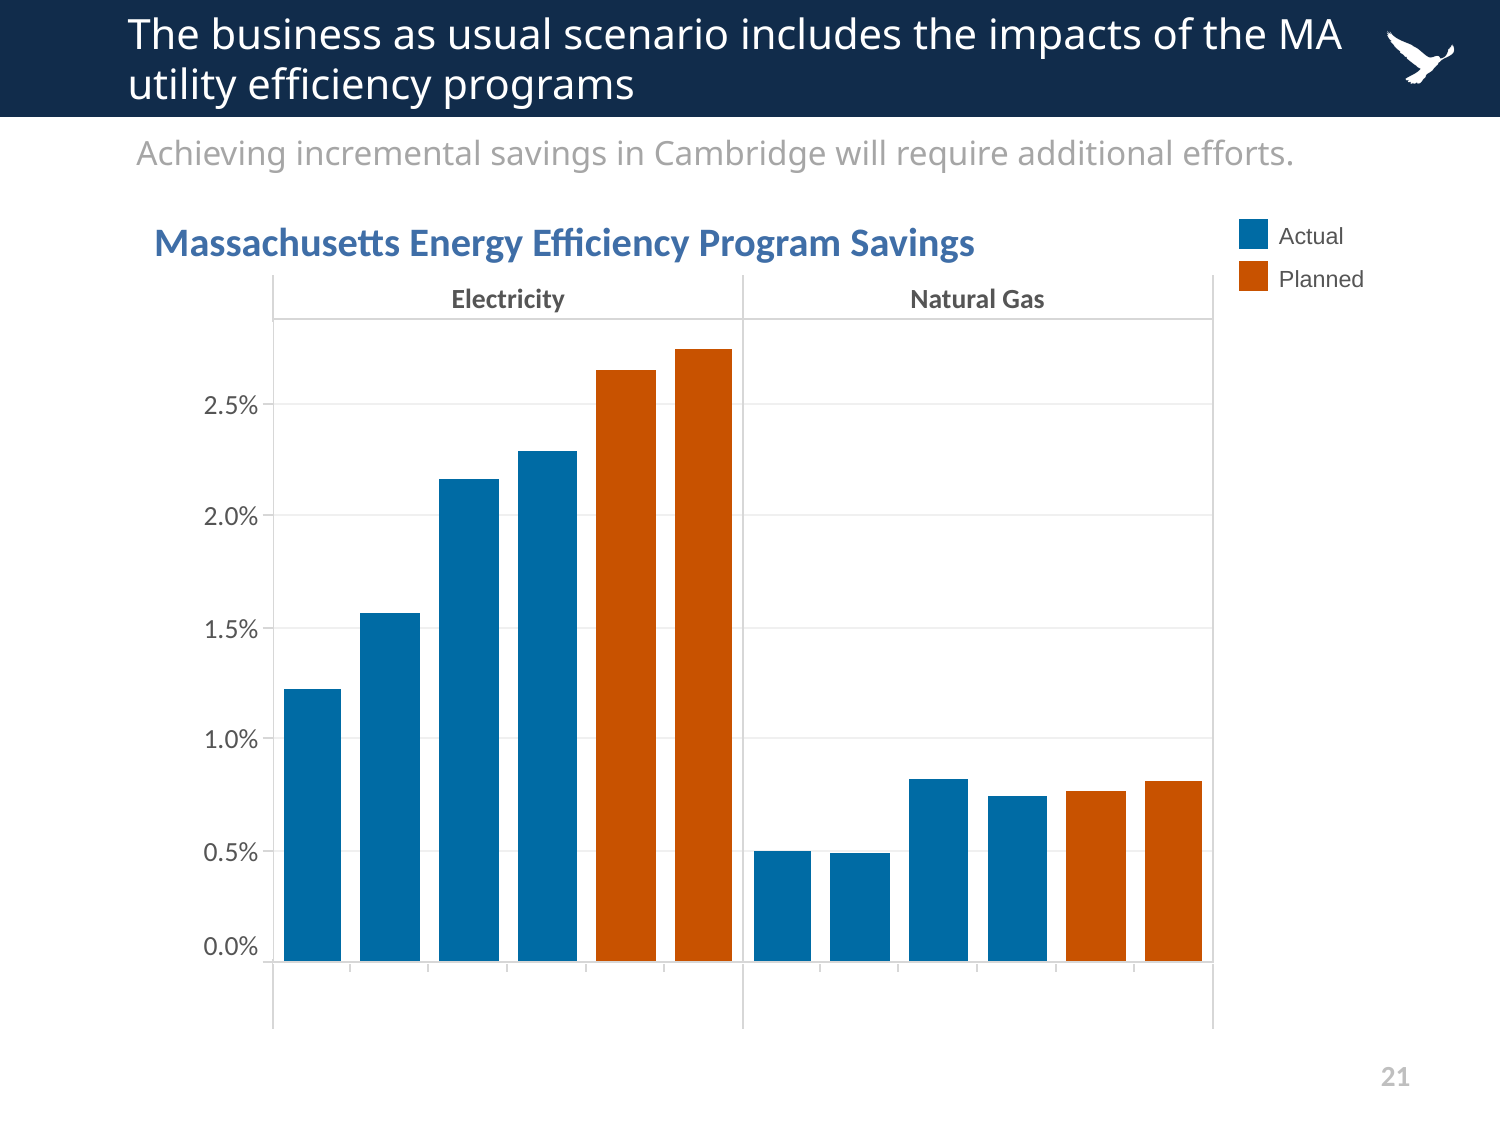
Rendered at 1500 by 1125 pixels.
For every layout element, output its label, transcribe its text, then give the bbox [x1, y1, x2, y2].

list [124, 212, 1426, 1031]
title The business as usual scenario includes the impacts of the MA utility efficiency programs [112, 0, 1375, 117]
picture [1375, 24, 1463, 109]
subtitle Achieving incremental savings in Cambridge will require additional efforts. [121, 125, 1375, 188]
